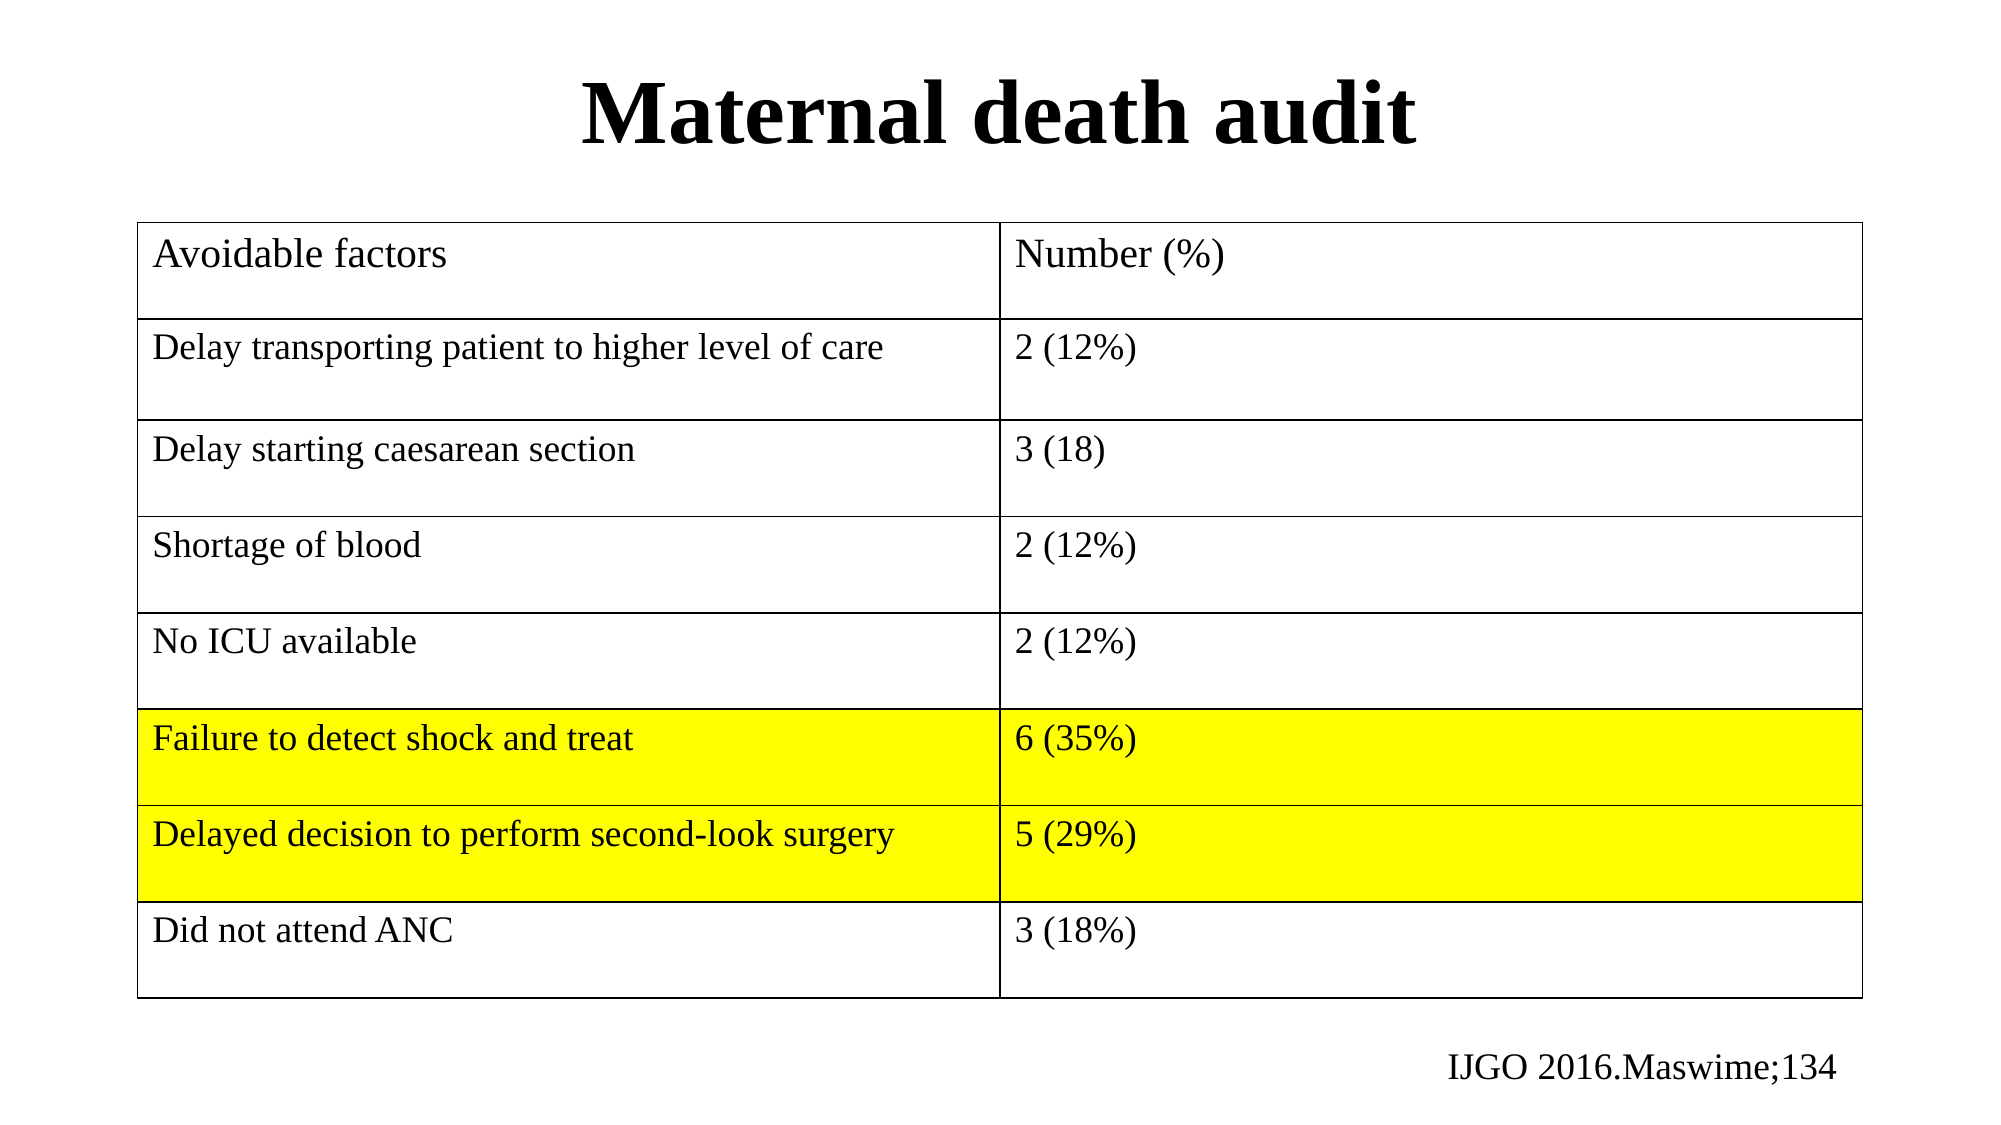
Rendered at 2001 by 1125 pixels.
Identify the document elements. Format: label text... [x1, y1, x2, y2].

table_cell 2 (12%) [1001, 320, 1862, 419]
table_header Number (%) [1001, 223, 1862, 318]
table_cell 2 (12%) [1001, 517, 1862, 612]
table_cell No ICU available [138, 614, 999, 708]
text_box IJGO 2016.Maswime;134 [1432, 1034, 1852, 1095]
title Maternal death audit [137, 59, 1863, 222]
table_cell 5 (29%) [1001, 806, 1862, 901]
table_cell 3 (18) [1001, 421, 1862, 516]
table_cell 2 (12%) [1001, 614, 1862, 708]
table_cell Shortage of blood [138, 517, 999, 612]
table_cell 3 (18%) [1001, 903, 1862, 997]
table_header Avoidable factors [138, 223, 999, 318]
table_cell Delay starting caesarean section [138, 421, 999, 516]
table_cell 6 (35%) [1001, 710, 1862, 805]
table_cell Failure to detect shock and treat [138, 710, 999, 805]
table_cell Delayed decision to perform second-look surgery [138, 806, 999, 901]
table_cell Delay transporting patient to higher level of care [138, 320, 999, 419]
table_cell Did not attend ANC [138, 903, 999, 997]
